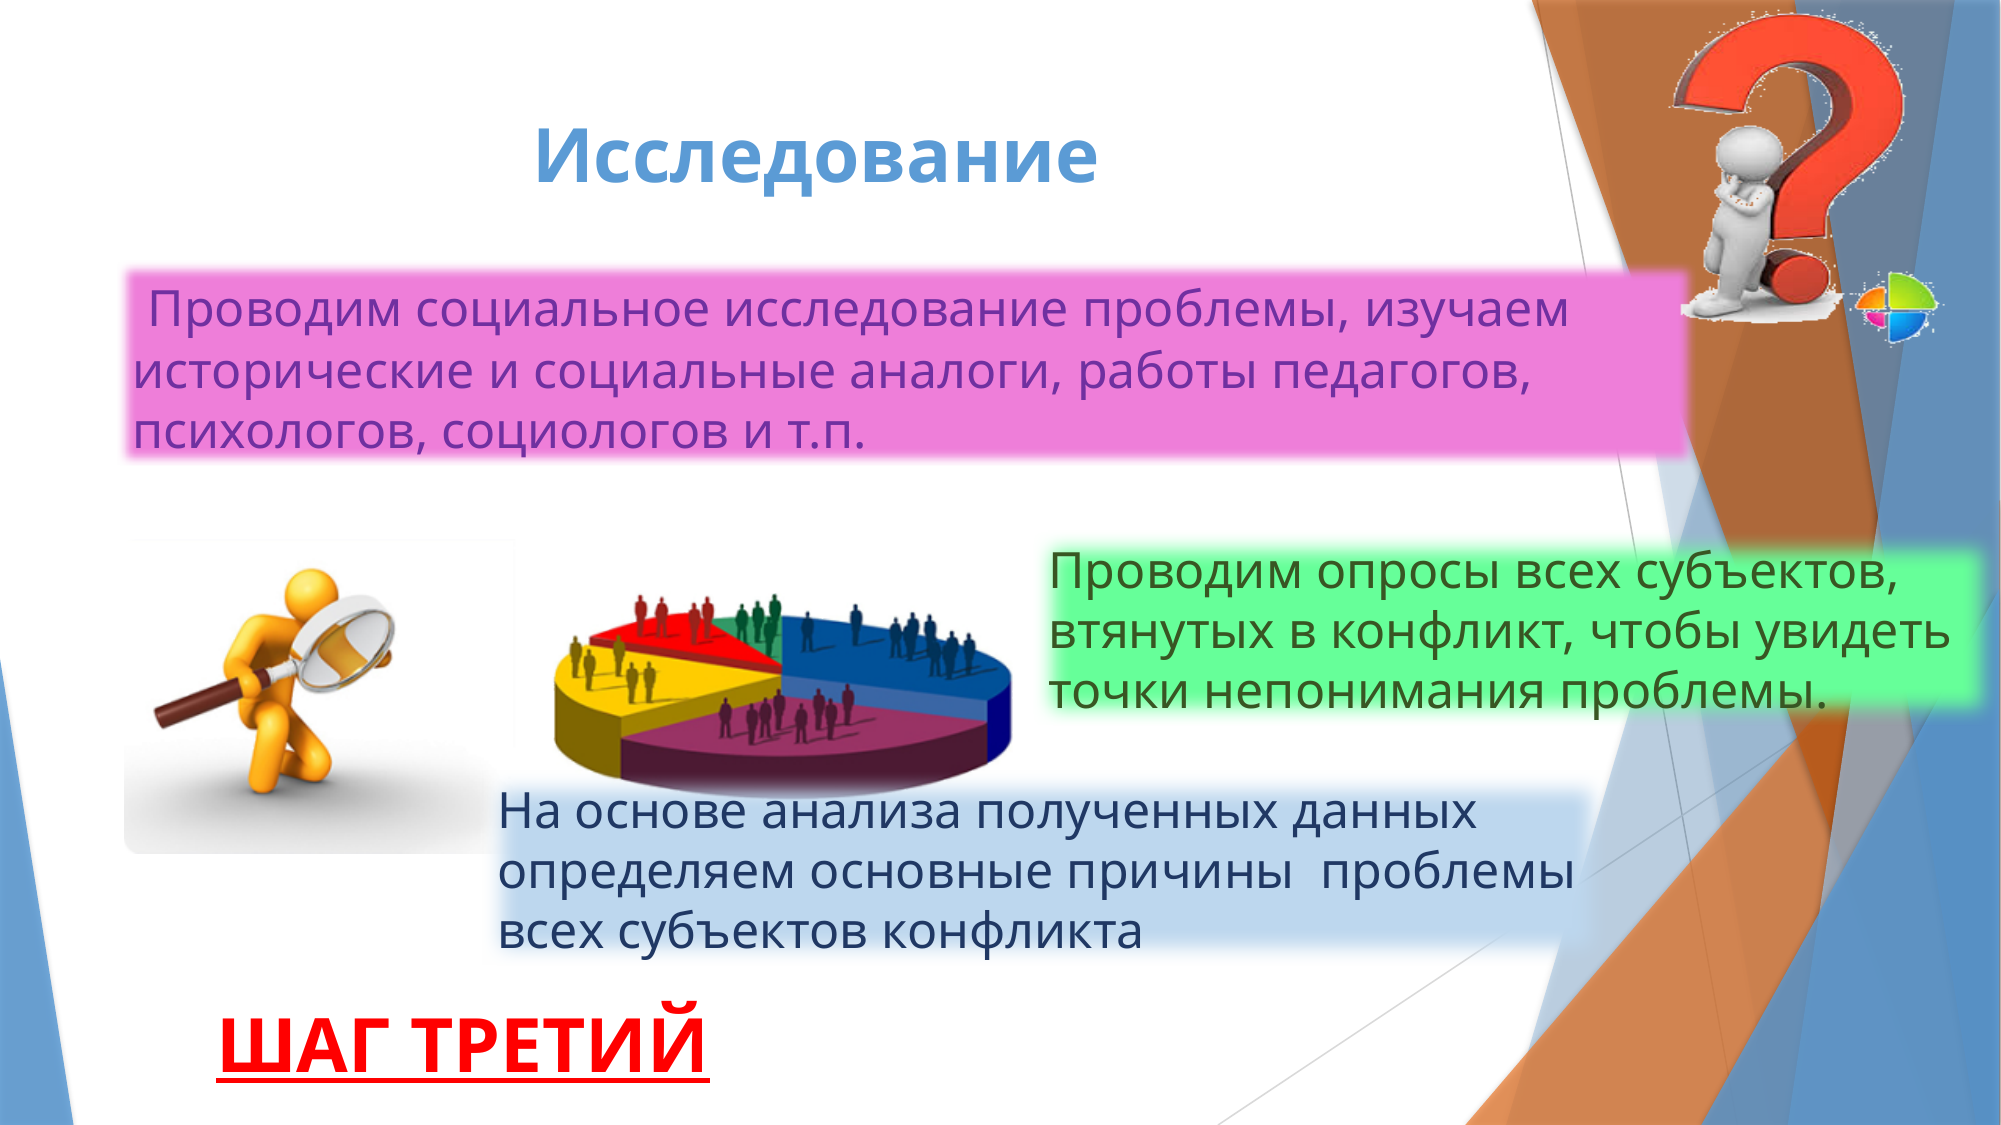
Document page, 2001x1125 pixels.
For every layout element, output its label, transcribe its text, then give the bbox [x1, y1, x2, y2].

text_box На основе анализа полученных данных определяем основные причины проблемы всех субъектов конфликта [517, 805, 1577, 934]
text_box Проводим социальное исследование проблемы, изучаем исторические и социальные аналоги, работы педагогов, психологов, социологов и т.п. [127, 270, 1681, 450]
picture [1610, 0, 1953, 353]
text_box ШАГ ТРЕТИЙ [143, 989, 1120, 1095]
title Исследование [111, 99, 1522, 317]
text_box Проводим опросы всех субъектов, втянутых в конфликт, чтобы увидеть точки непонимания проблемы. [1068, 563, 1968, 695]
picture [124, 539, 1063, 855]
